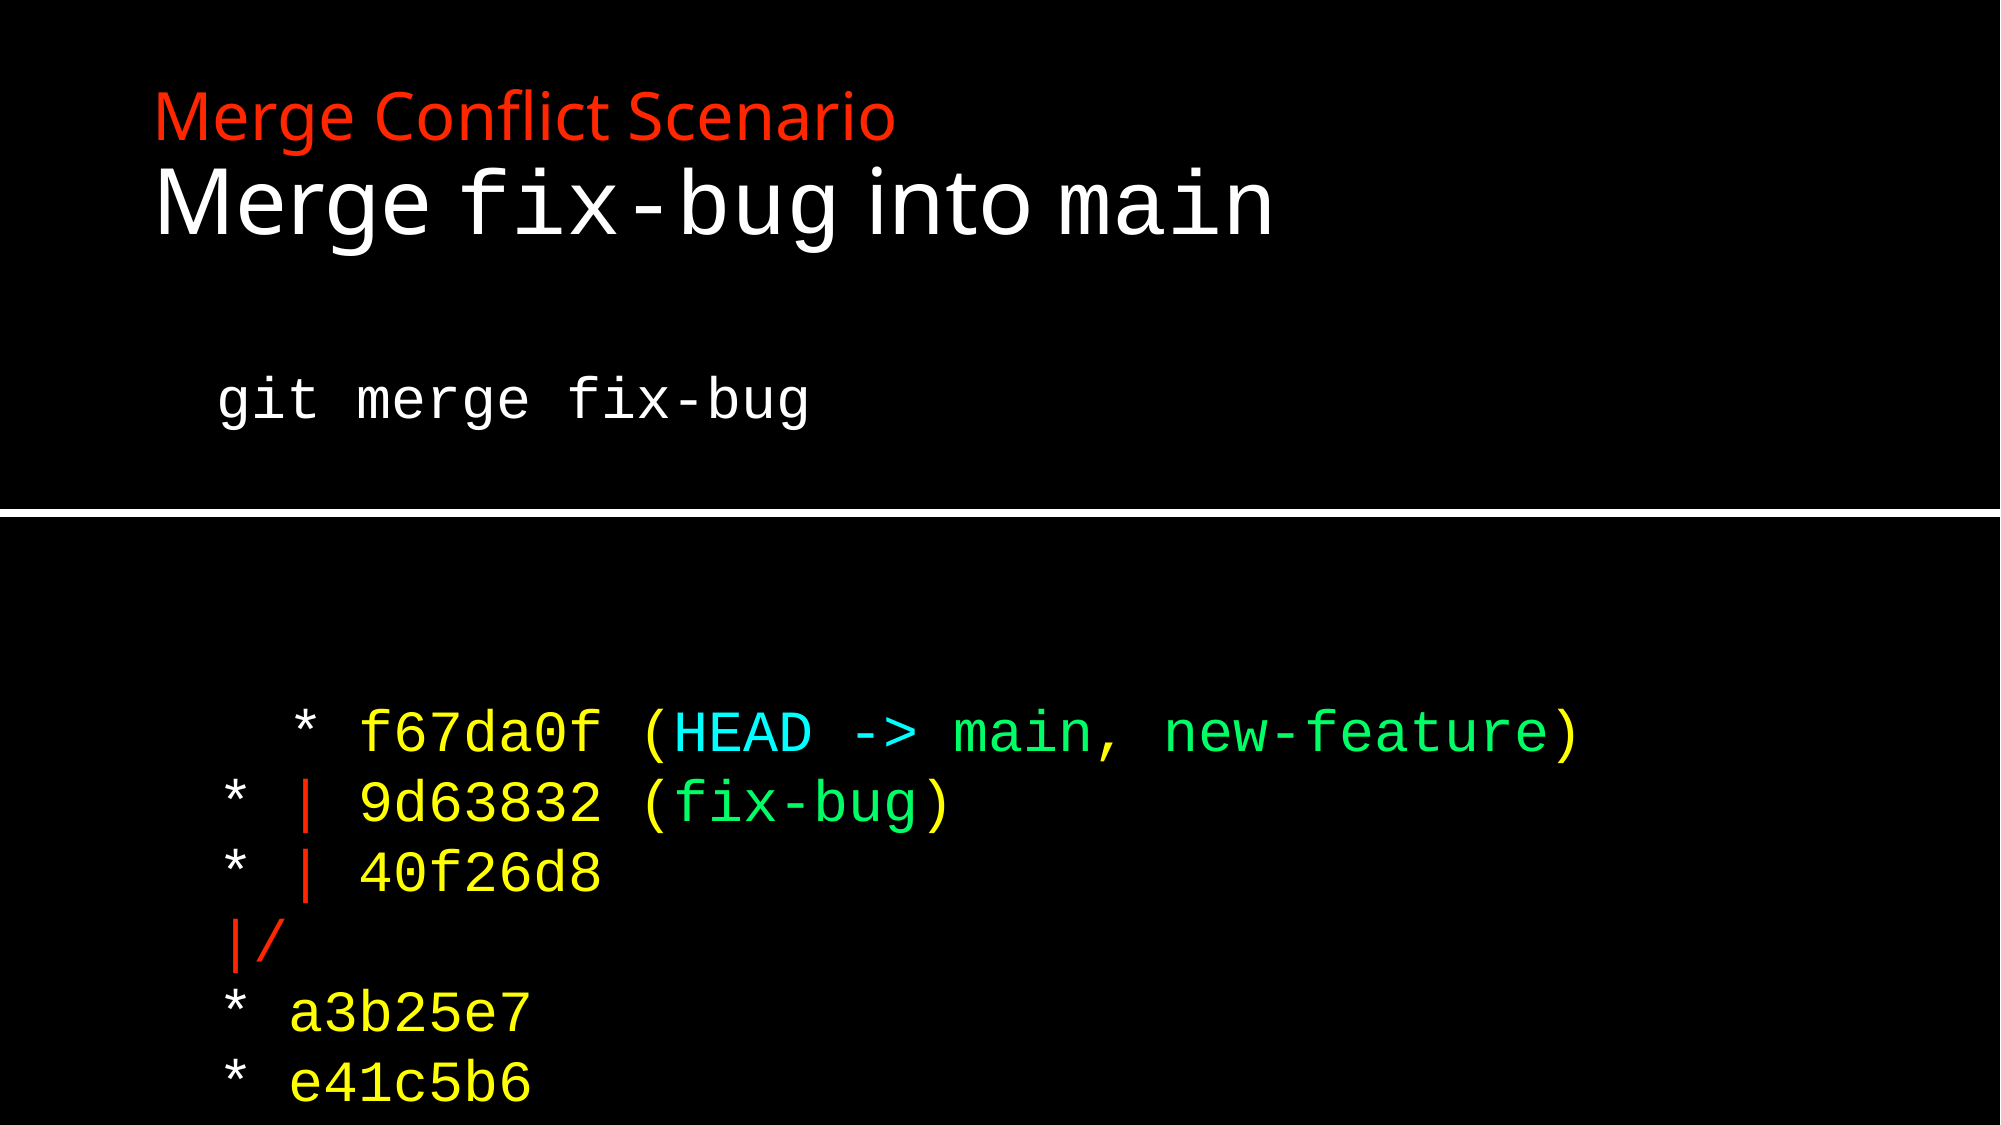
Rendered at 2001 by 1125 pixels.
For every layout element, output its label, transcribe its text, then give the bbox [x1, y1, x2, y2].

text_box git merge fix-bug [201, 352, 827, 438]
title Merge Conflict Scenario Merge fix-bug into main [137, 59, 1863, 278]
text_box * f67da0f (HEAD -> main, new-feature) * | 9d63832 (fix-bug) * | 40f26d8 |/ * a3b25e7 * e41c5b6 [204, 685, 1599, 1121]
